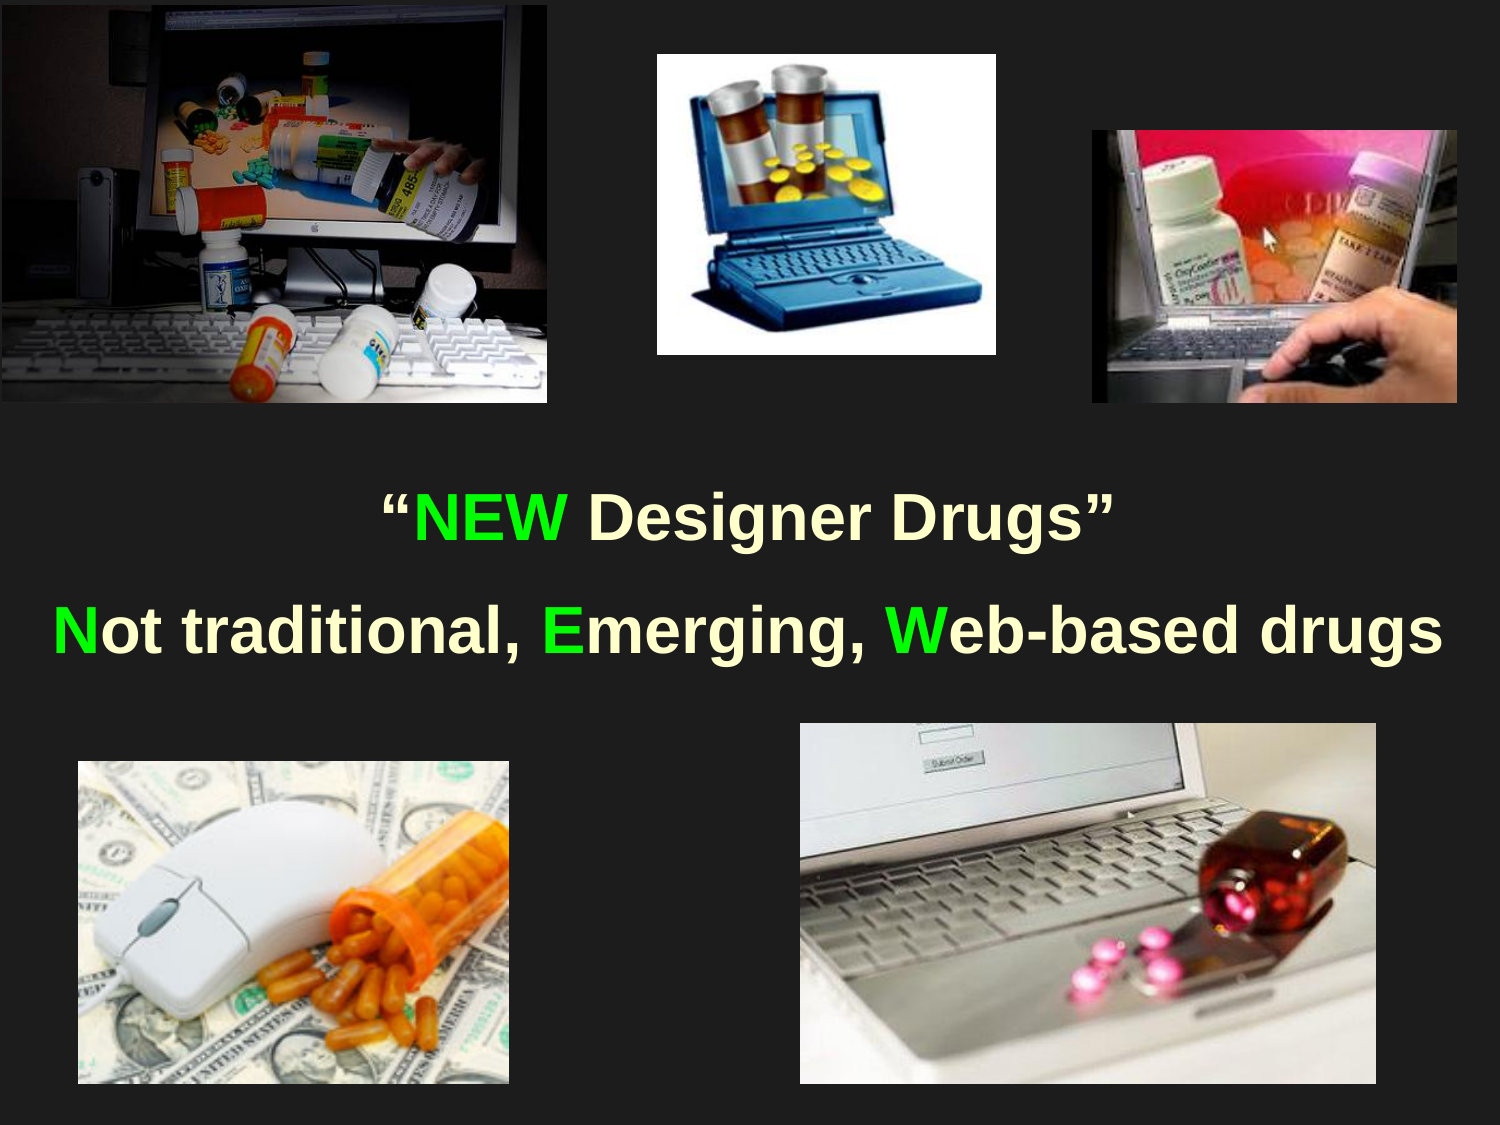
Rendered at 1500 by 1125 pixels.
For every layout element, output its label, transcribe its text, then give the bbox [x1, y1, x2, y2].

picture [657, 53, 996, 355]
picture [78, 761, 509, 1085]
picture [800, 723, 1376, 1084]
text_box “NEW Designer Drugs” Not traditional, Emerging, Web-based drugs [37, 466, 1460, 675]
picture [1091, 130, 1457, 403]
picture [2, 5, 548, 403]
